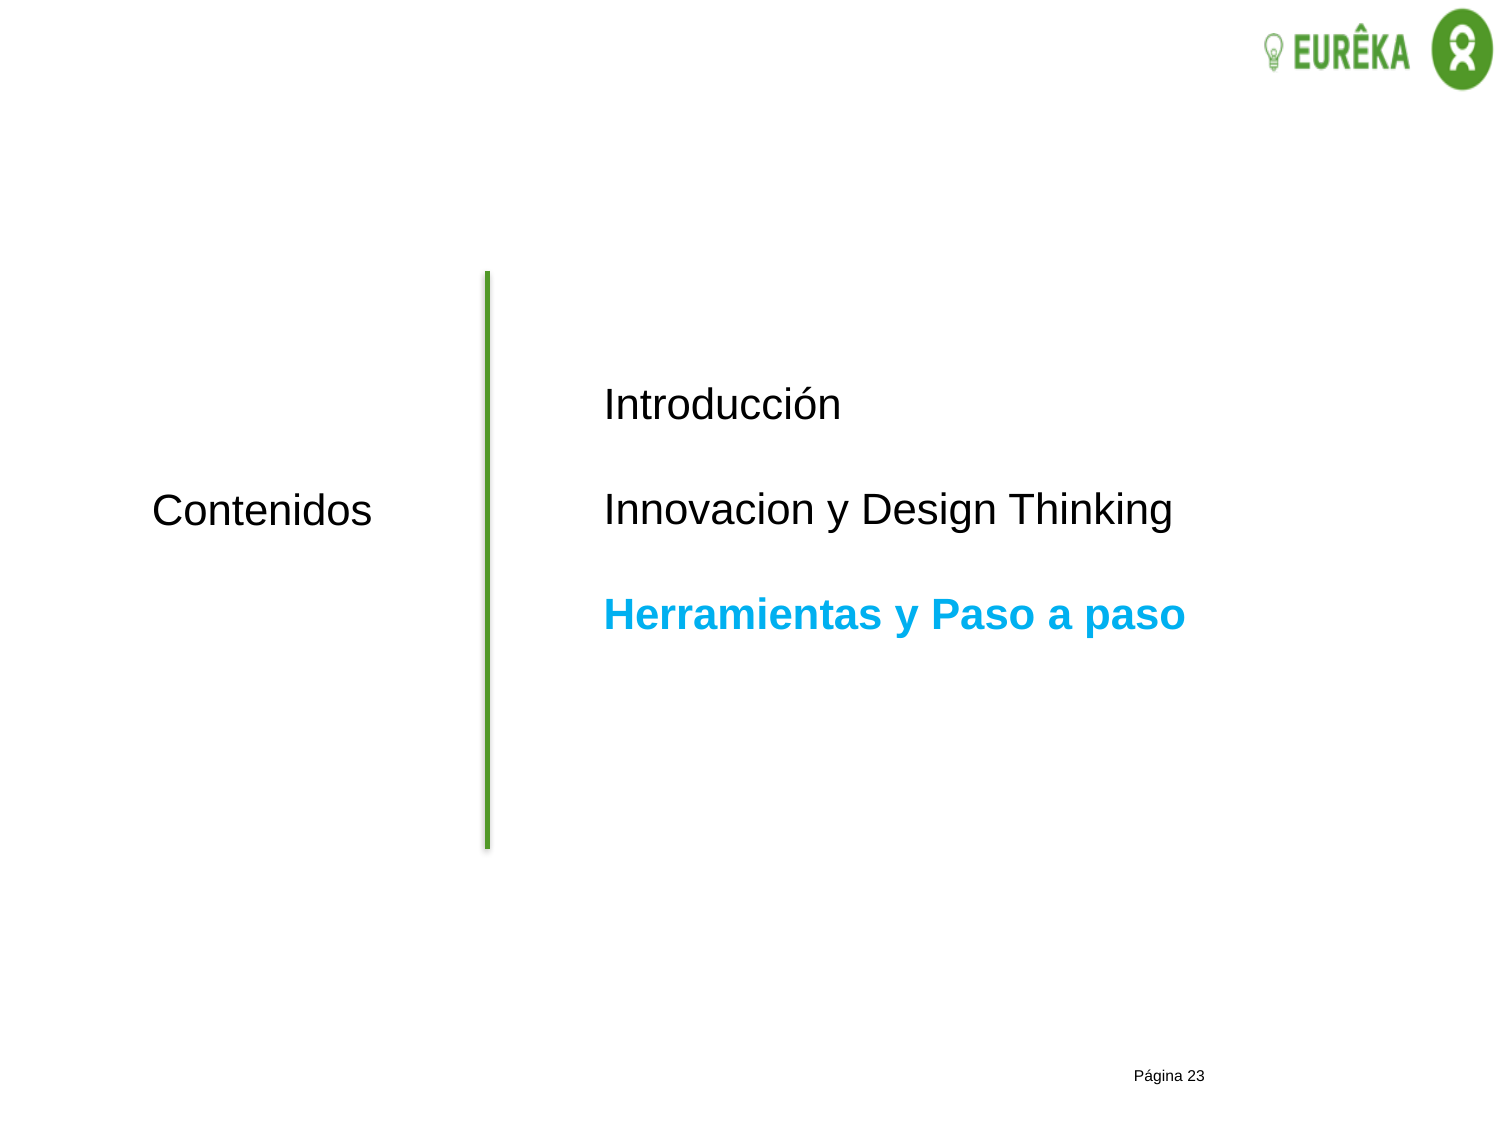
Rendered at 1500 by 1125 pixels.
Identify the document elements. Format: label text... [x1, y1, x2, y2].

text_box Introducción Innovacion y Design Thinking Herramientas y Paso a paso [588, 368, 1202, 646]
picture [1421, 6, 1500, 101]
picture [1256, 22, 1411, 80]
text_box Contenidos [137, 474, 388, 542]
